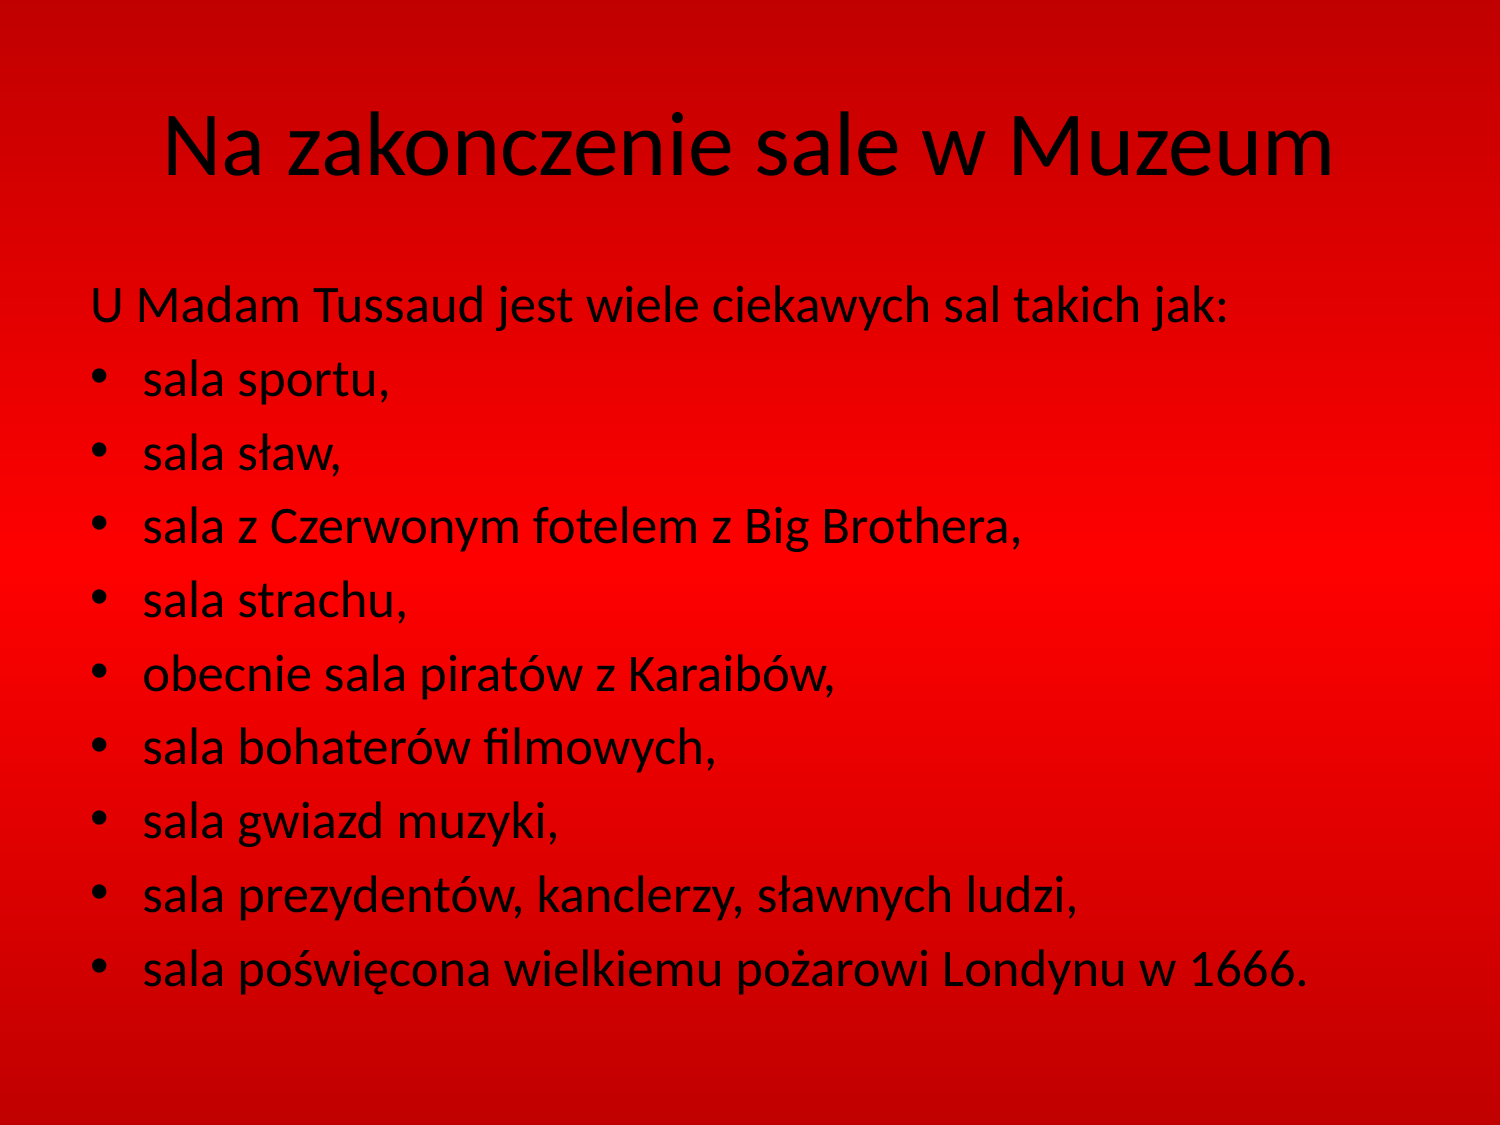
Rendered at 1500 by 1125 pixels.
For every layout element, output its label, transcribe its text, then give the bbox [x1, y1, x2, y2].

title Na zakonczenie sale w Muzeum [75, 45, 1425, 233]
list U Madam Tussaud jest wiele ciekawych sal takich jak: sala sportu, sala sław, sala z Czerwonym fotelem z Big Brothera, sala strachu, obecnie sala piratów z Karaibów, sala bohaterów filmowych, sala gwiazd muzyki, sala prezydentów, kanclerzy, sławnych ludzi, sala poświęcona wielkiemu pożarowi Londynu w 1666. [75, 262, 1425, 1005]
